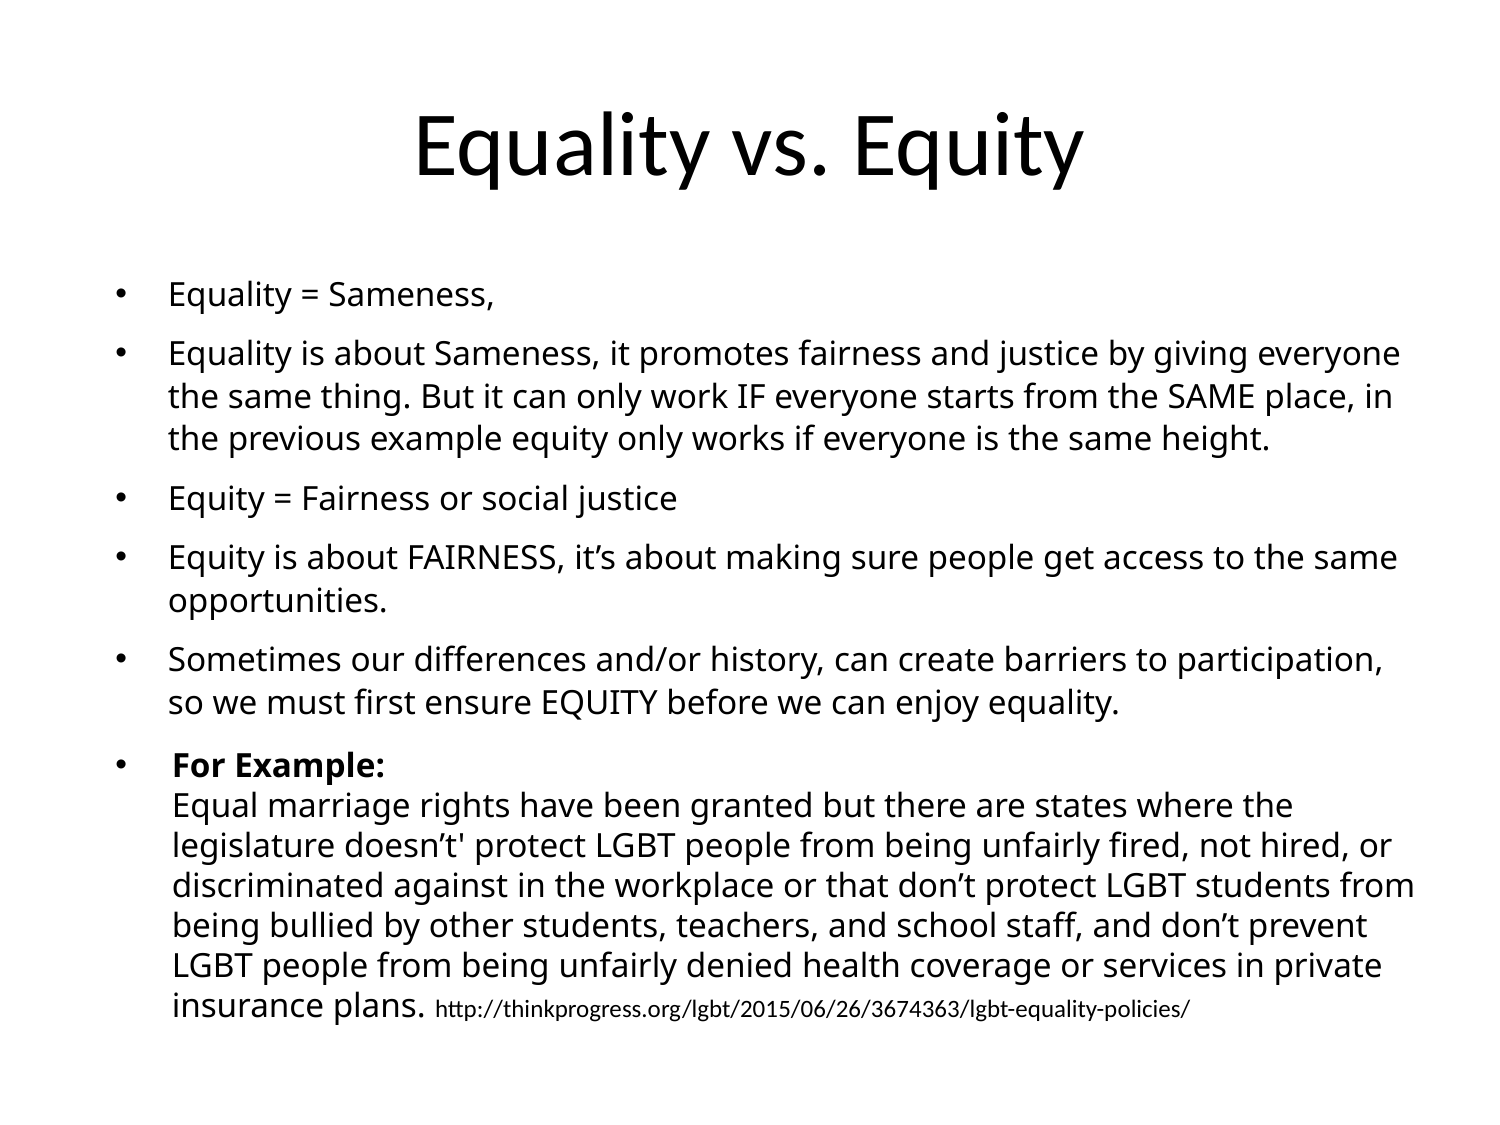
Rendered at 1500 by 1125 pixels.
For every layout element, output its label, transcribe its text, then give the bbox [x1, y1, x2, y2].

title Equality vs. Equity [75, 45, 1425, 233]
list Equality = Sameness, Equality is about Sameness, it promotes fairness and justice by giving everyone the same thing. But it can only work IF everyone starts from the SAME place, in the previous example equity only works if everyone is the same height. Equity = Fairness or social justice Equity is about FAIRNESS, it’s about making sure people get access to the same opportunities. Sometimes our differences and/or history, can create barriers to participation, so we must first ensure EQUITY before we can enjoy equality. For Example: Equal marriage rights have been granted but there are states where the legislature doesn’t' protect LGBT people from being unfairly fired, not hired, or discriminated against in the workplace or that don’t protect LGBT students from being bullied by other students, teachers, and school staff, and don’t prevent LGBT people from being unfairly denied health coverage or services in private insurance plans. http://thinkprogress.org/lgbt/2015/06/26/3674363/lgbt-equality-policies/ [100, 262, 1438, 1100]
